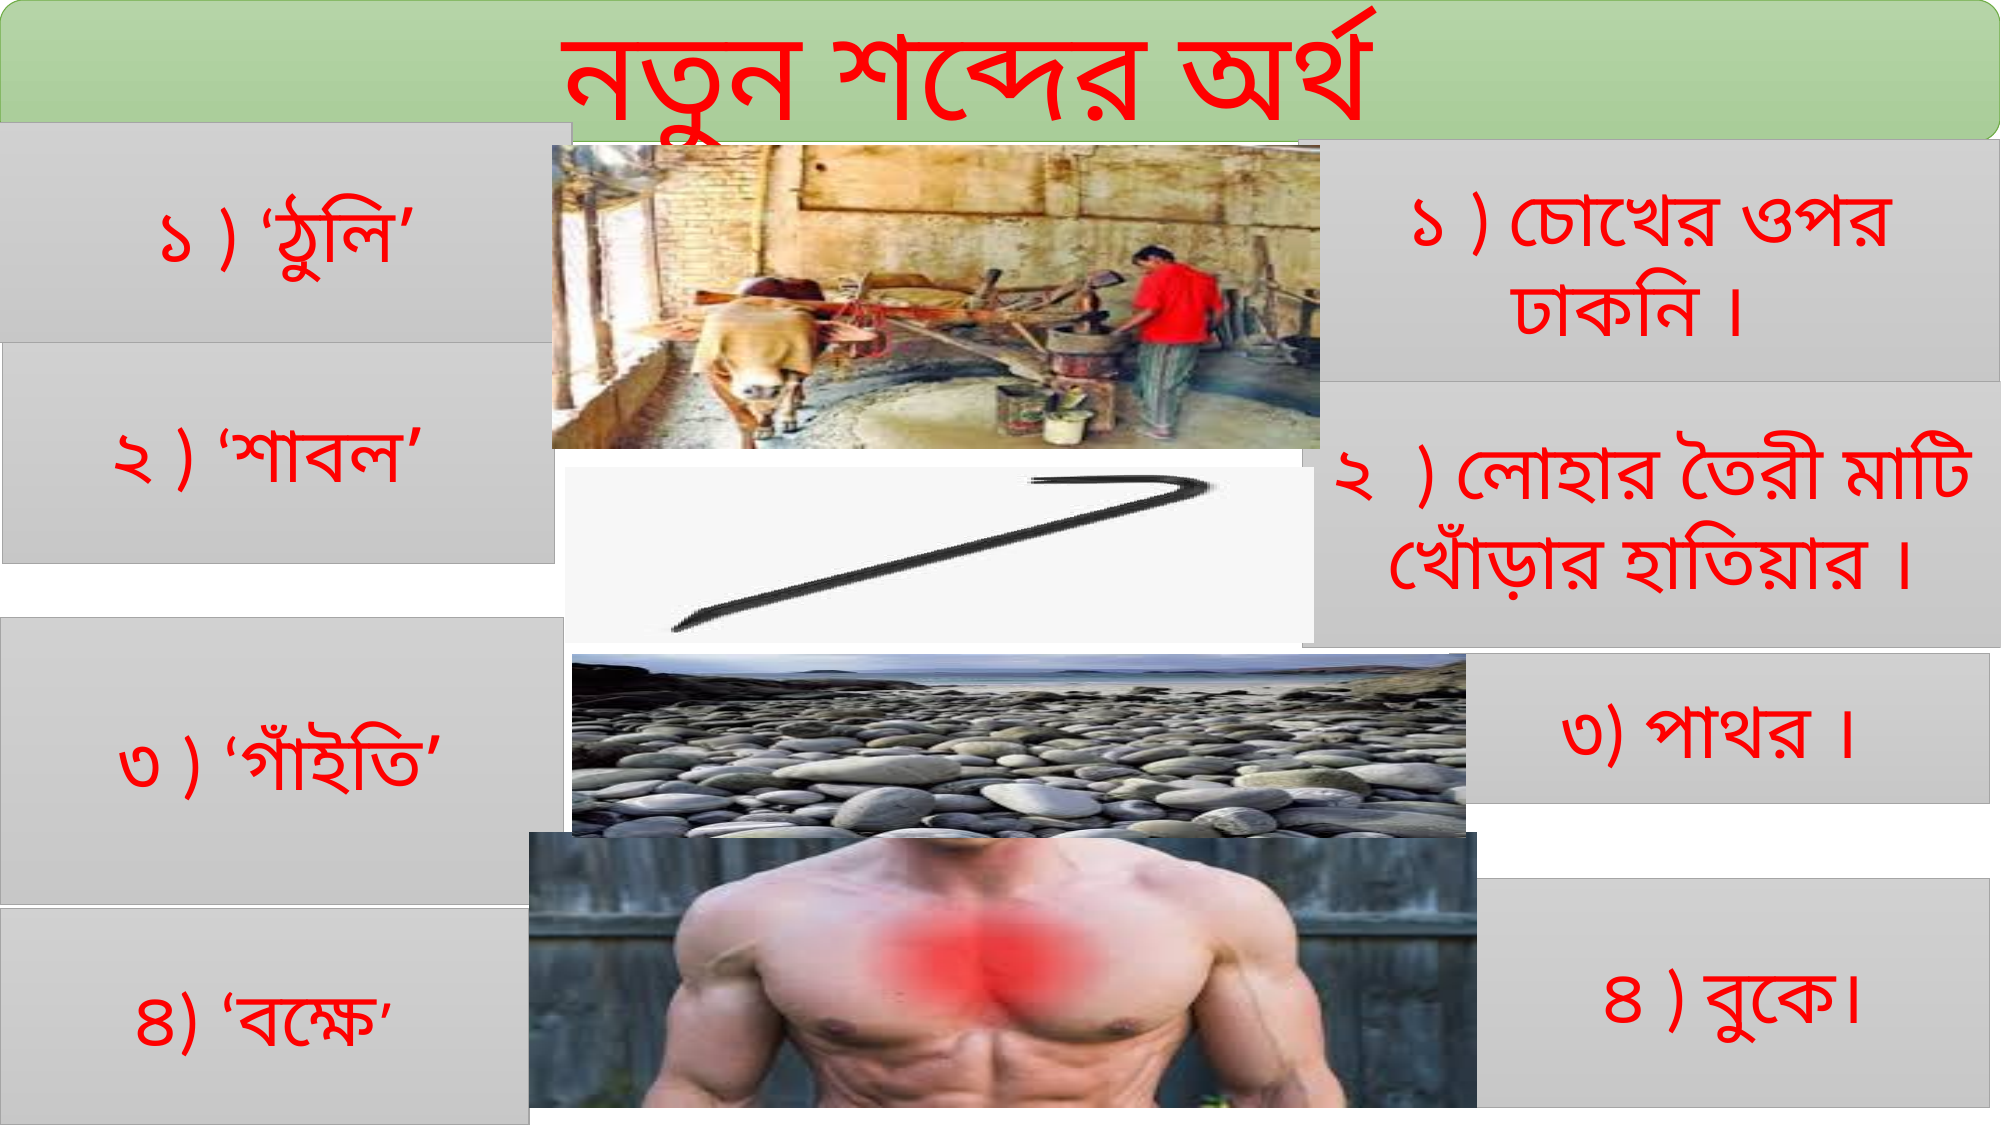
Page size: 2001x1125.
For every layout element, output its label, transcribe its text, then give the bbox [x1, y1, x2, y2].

text_box ৪) ‘বক্ষে’ [0, 908, 530, 1125]
picture [565, 467, 1314, 643]
text_box ১ ) ‘ঠুলি’ [0, 122, 573, 343]
text_box ২ ) লোহার তৈরী মাটি খোঁড়ার হাতিয়ার । [1302, 381, 2000, 648]
text_box ২ ) ‘শাবল’ [2, 342, 555, 564]
text_box ১ ) চোখের ওপর ঢাকনি । [1298, 139, 2000, 381]
text_box ৪ ) বুকে। [1477, 878, 1990, 1108]
text_box ৩) পাথর । [1449, 653, 1990, 804]
picture [529, 654, 1477, 1108]
picture [552, 145, 1320, 450]
text_box নতুন শব্দের অর্থ [0, 0, 2000, 142]
text_box ৩ ) ‘গাঁইতি’ [0, 617, 564, 905]
